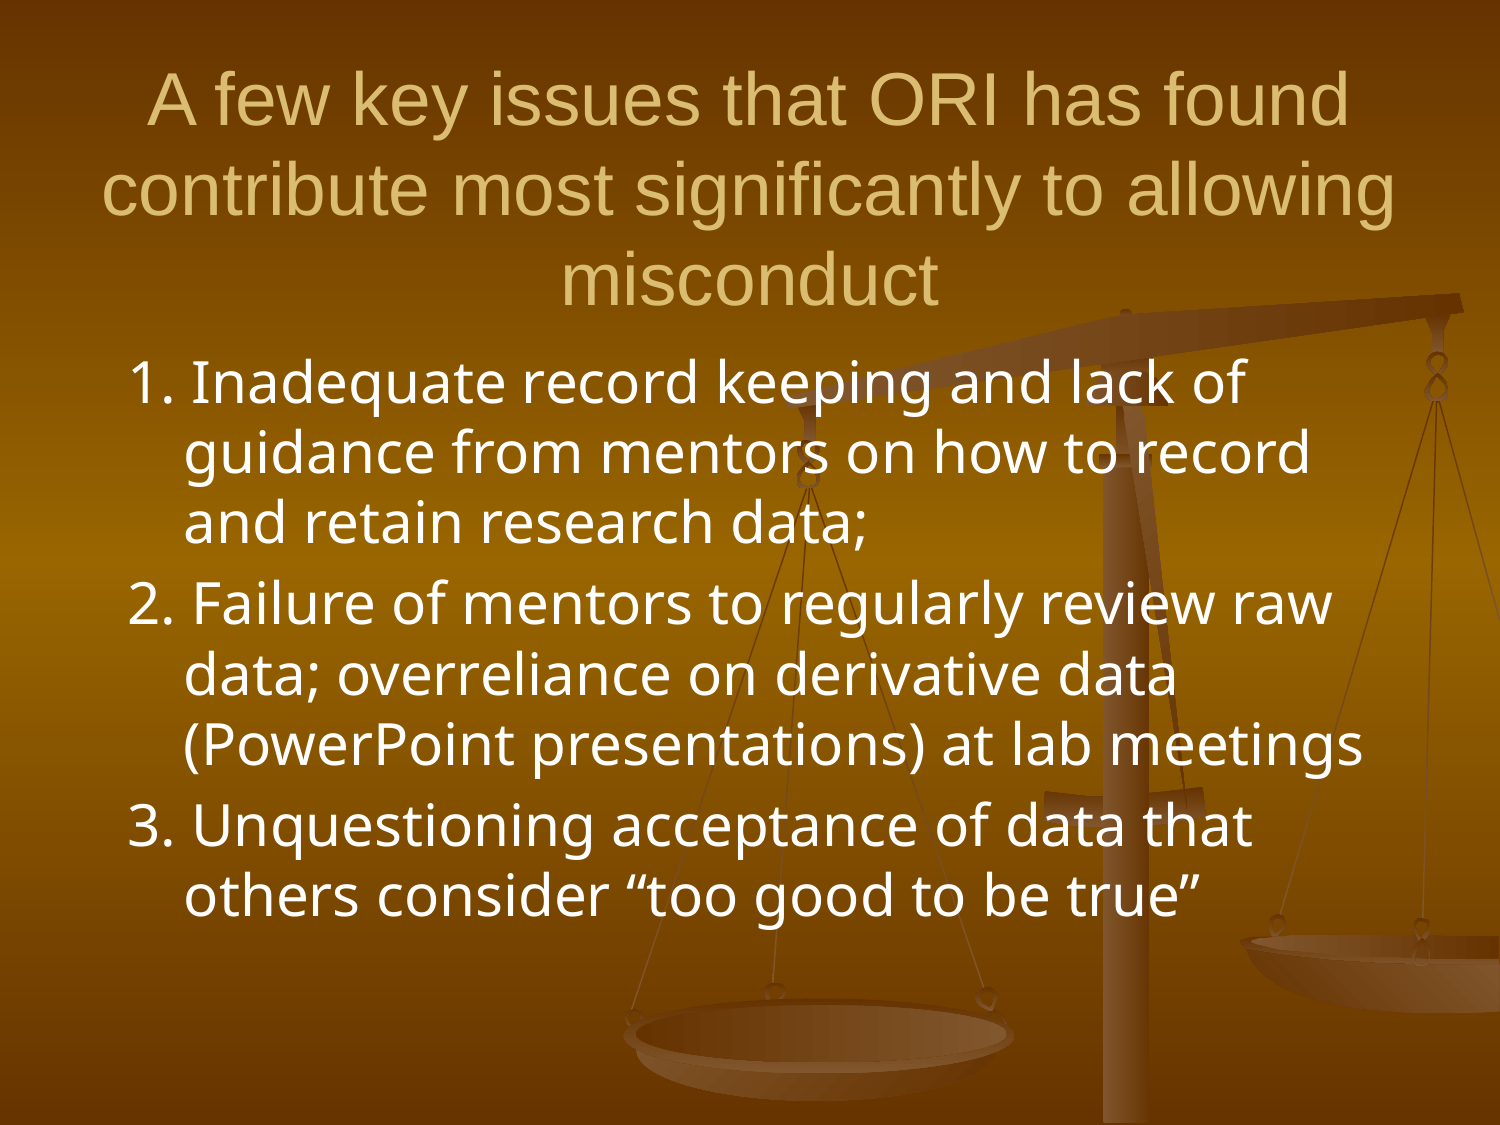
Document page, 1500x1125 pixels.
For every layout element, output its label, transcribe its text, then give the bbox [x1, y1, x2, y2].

list 1. Inadequate record keeping and lack of guidance from mentors on how to record and retain research data; 2. Failure of mentors to regularly review raw data; overreliance on derivative data (PowerPoint presentations) at lab meetings 3. Unquestioning acceptance of data that others consider “too good to be true” [112, 337, 1388, 1051]
title A few key issues that ORI has found contribute most significantly to allowing misconduct [74, 45, 1426, 326]
